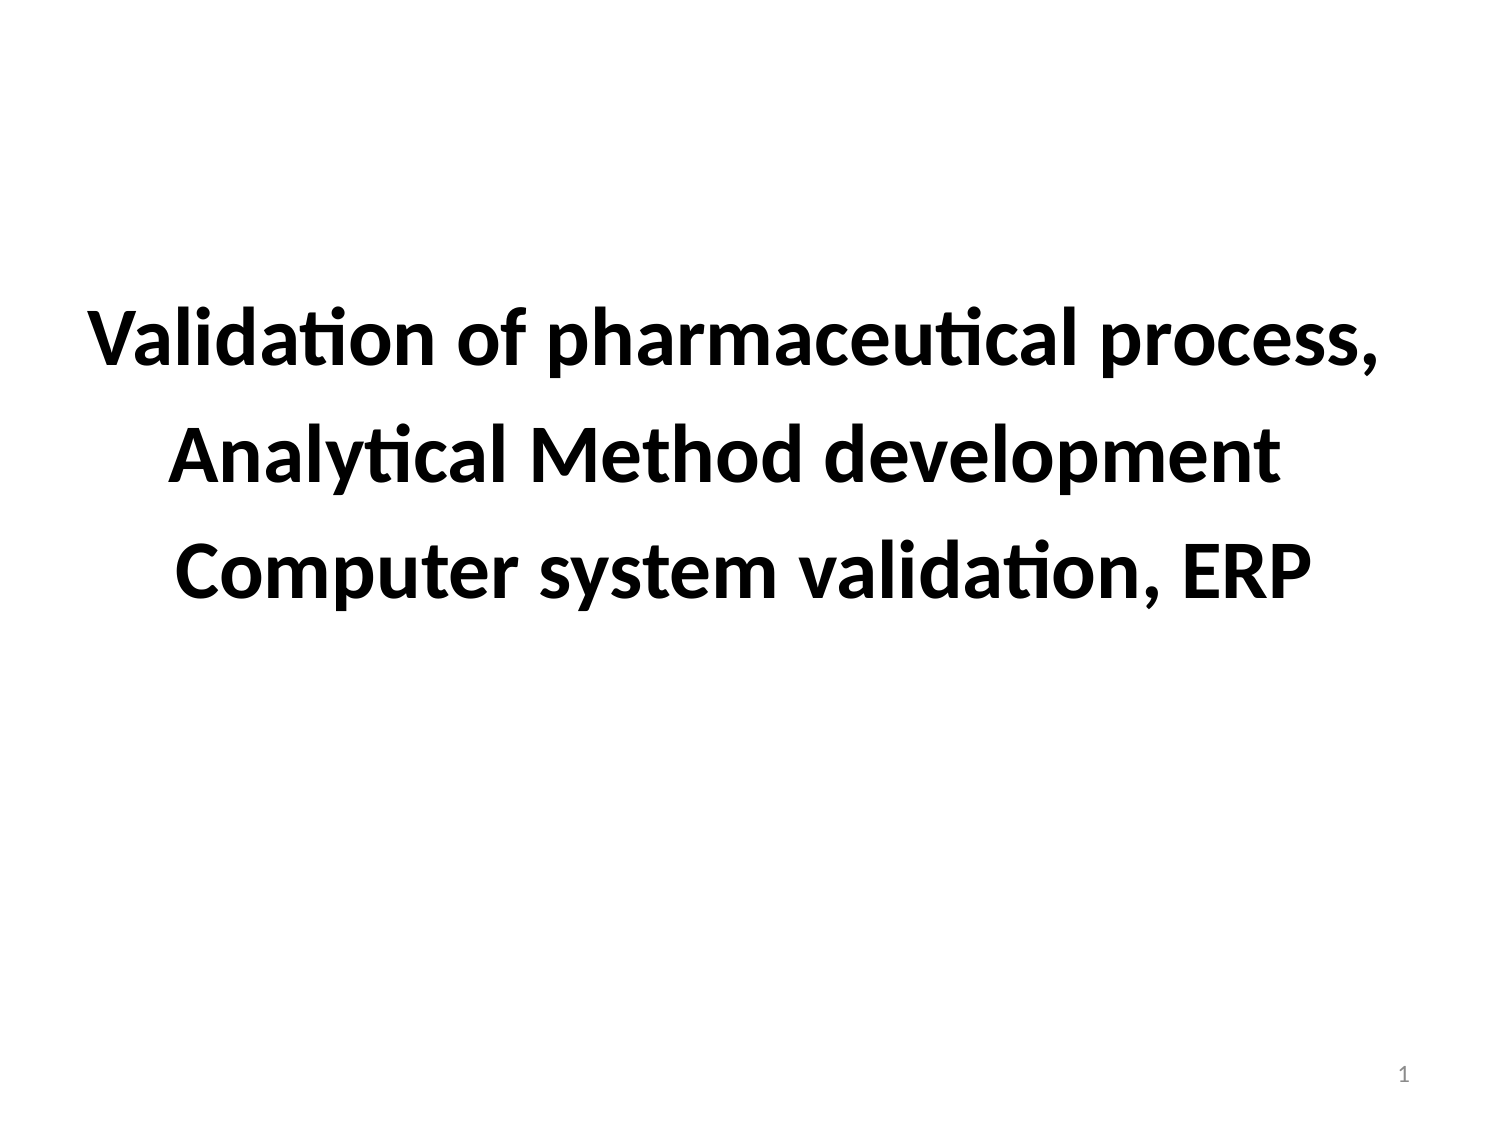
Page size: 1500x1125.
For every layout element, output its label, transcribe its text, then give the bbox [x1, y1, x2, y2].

slide_number 1 [1074, 1042, 1425, 1103]
subtitle Validation of pharmaceutical process, Analytical Method development Computer system validation, ERP [0, 275, 1495, 775]
